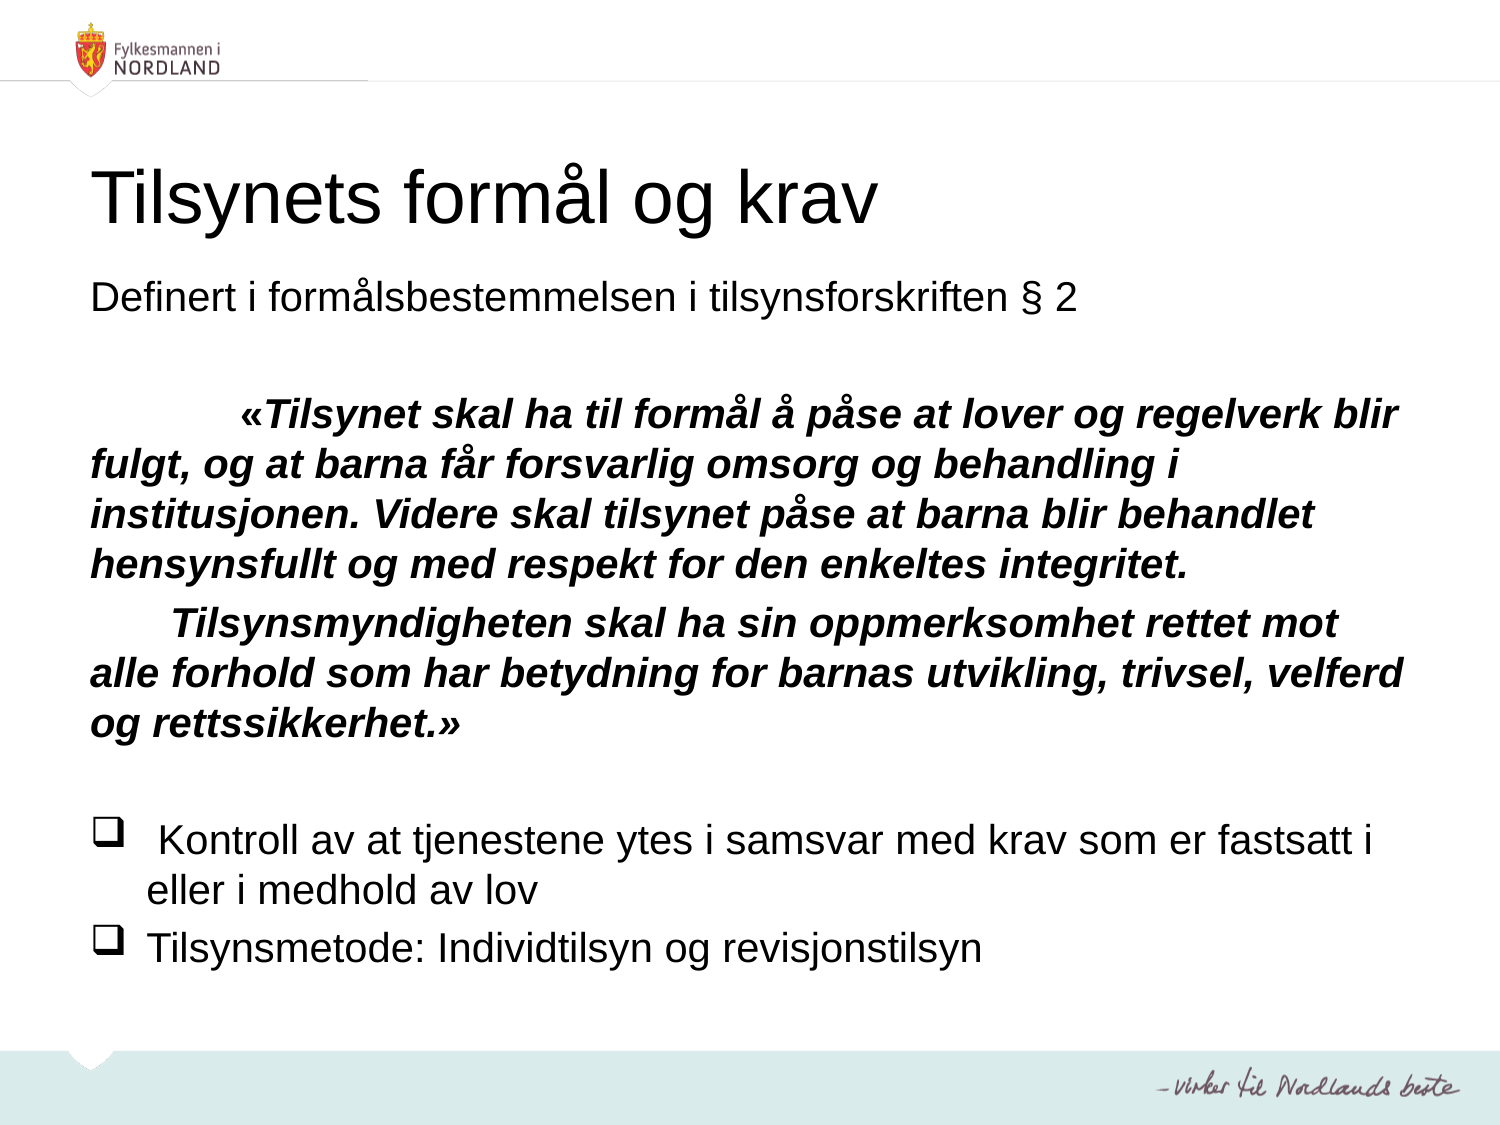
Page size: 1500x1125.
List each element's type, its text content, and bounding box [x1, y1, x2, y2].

list Definert i formålsbestemmelsen i tilsynsforskriften § 2 «Tilsynet skal ha til formål å påse at lover og regelverk blir fulgt, og at barna får forsvarlig omsorg og behandling i institusjonen. Videre skal tilsynet påse at barna blir behandlet hensynsfullt og med respekt for den enkeltes integritet. Tilsynsmyndigheten skal ha sin oppmerksomhet rettet mot alle forhold som har betydning for barnas utvikling, trivsel, velferd og rettssikkerhet.» Kontroll av at tjenestene ytes i samsvar med krav som er fastsatt i eller i medhold av lov Tilsynsmetode: Individtilsyn og revisjonstilsyn [75, 262, 1425, 1005]
picture [0, 0, 1500, 108]
title Tilsynets formål og krav [75, 127, 1425, 260]
picture [0, 1043, 1500, 1125]
